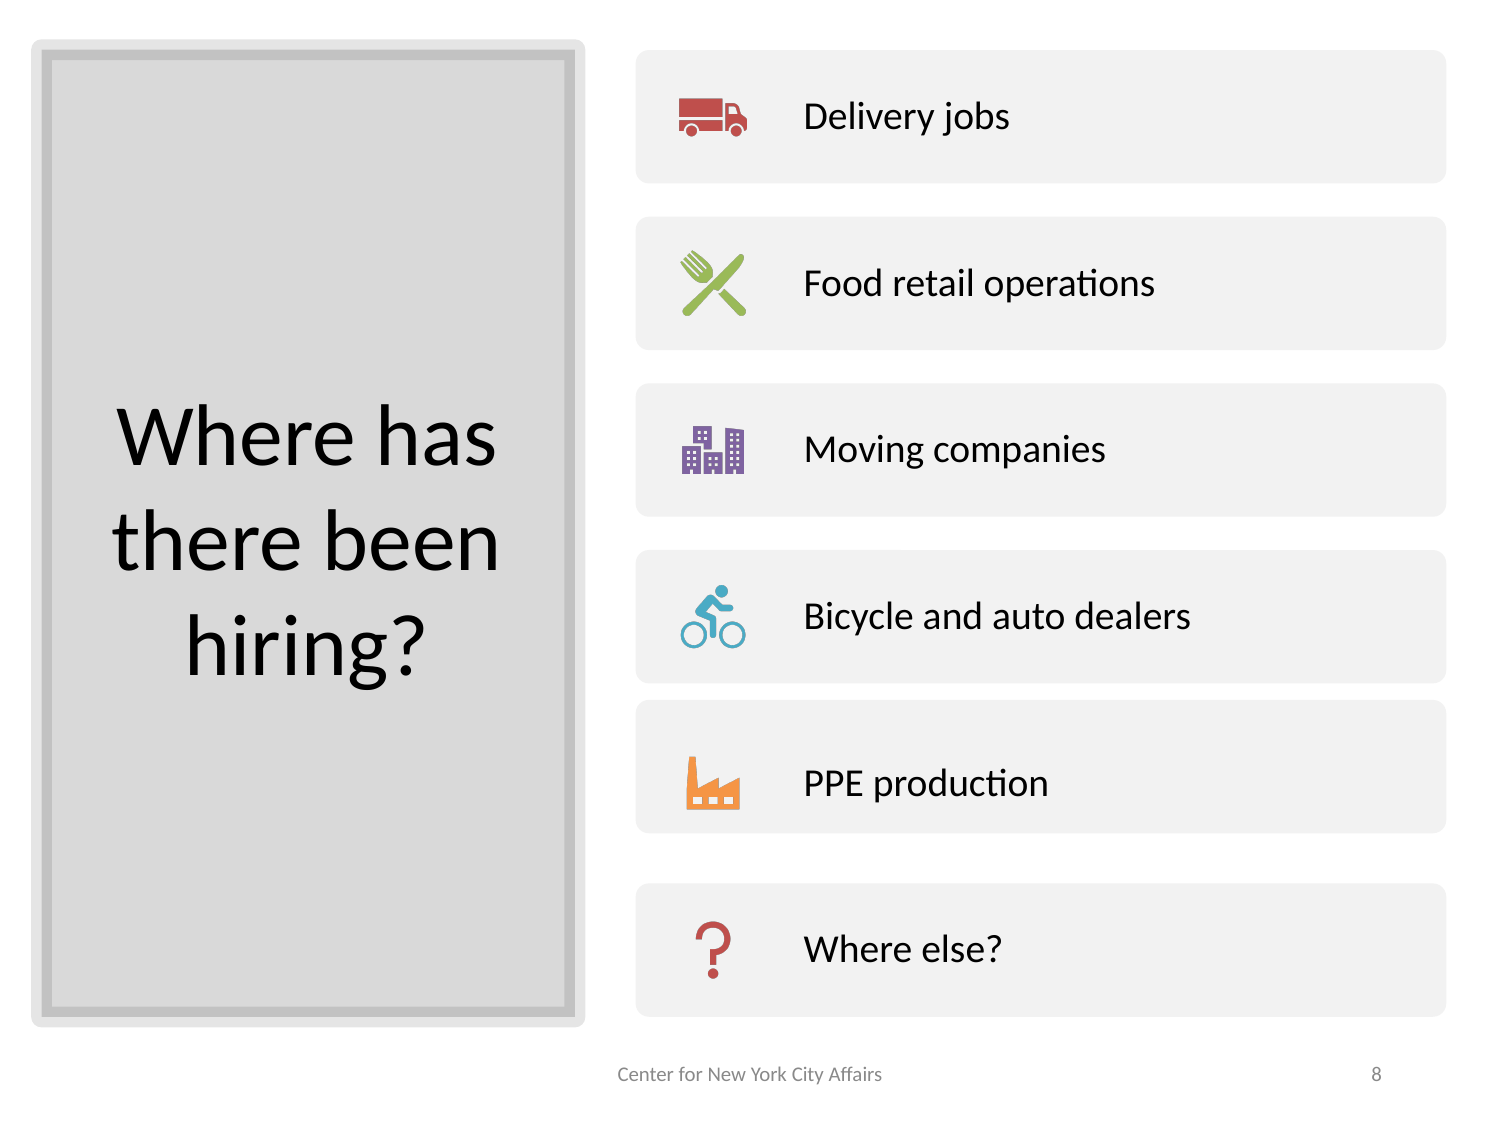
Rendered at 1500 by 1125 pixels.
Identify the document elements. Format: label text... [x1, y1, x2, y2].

text_box [39, 48, 577, 1019]
footer Center for New York City Affairs [496, 1042, 1004, 1103]
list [635, 49, 1447, 1018]
slide_number 8 [1059, 1042, 1397, 1103]
title Where has there been hiring? [73, 104, 541, 967]
